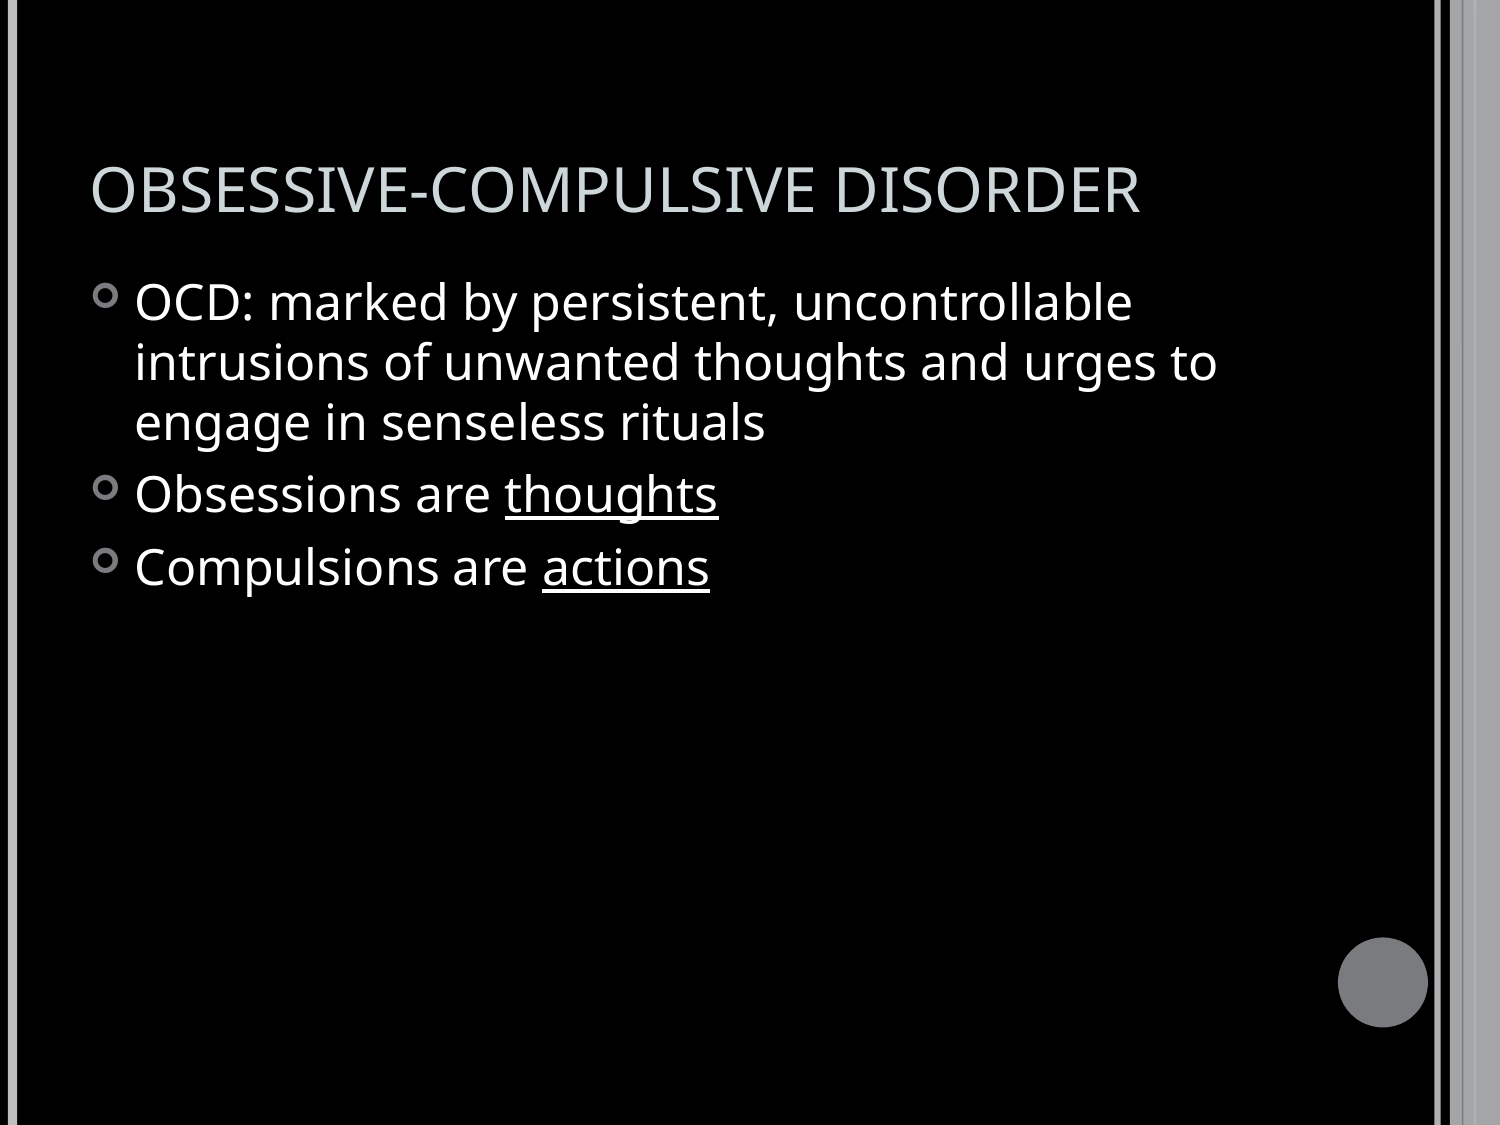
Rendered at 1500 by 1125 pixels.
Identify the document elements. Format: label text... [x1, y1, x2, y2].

list OCD: marked by persistent, uncontrollable intrusions of unwanted thoughts and urges to engage in senseless rituals Obsessions are thoughts Compulsions are actions [75, 262, 1300, 1062]
title OBSESSIVE-COMPULSIVE DISORDER [75, 45, 1300, 233]
